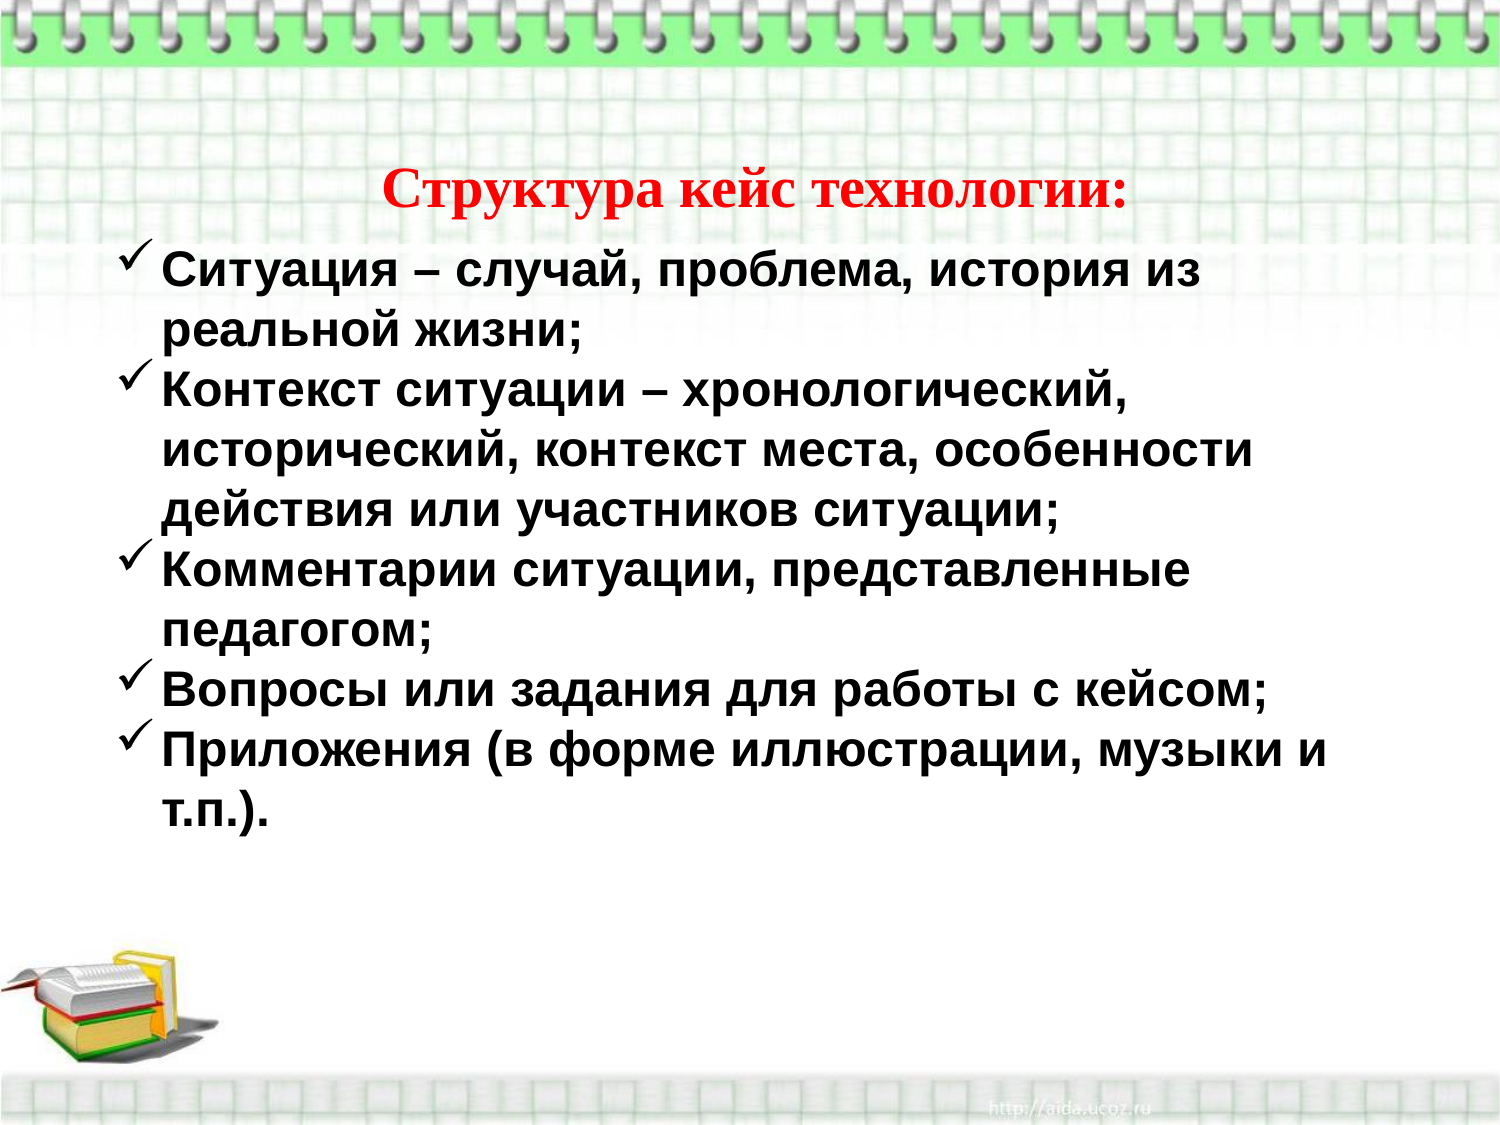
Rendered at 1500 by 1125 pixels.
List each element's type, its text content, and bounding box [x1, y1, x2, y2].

text_box [53, 66, 1500, 188]
picture [0, 0, 1500, 1125]
text_box Структура кейс технологии: Ситуация – случай, проблема, история из реальной жизни; Контекст ситуации – хронологический, исторический, контекст места, особенности действия или участников ситуации; Комментарии ситуации, представленные педагогом; Вопросы или задания для работы с кейсом; Приложения (в форме иллюстрации, музыки и т.п.). [100, 137, 1412, 844]
